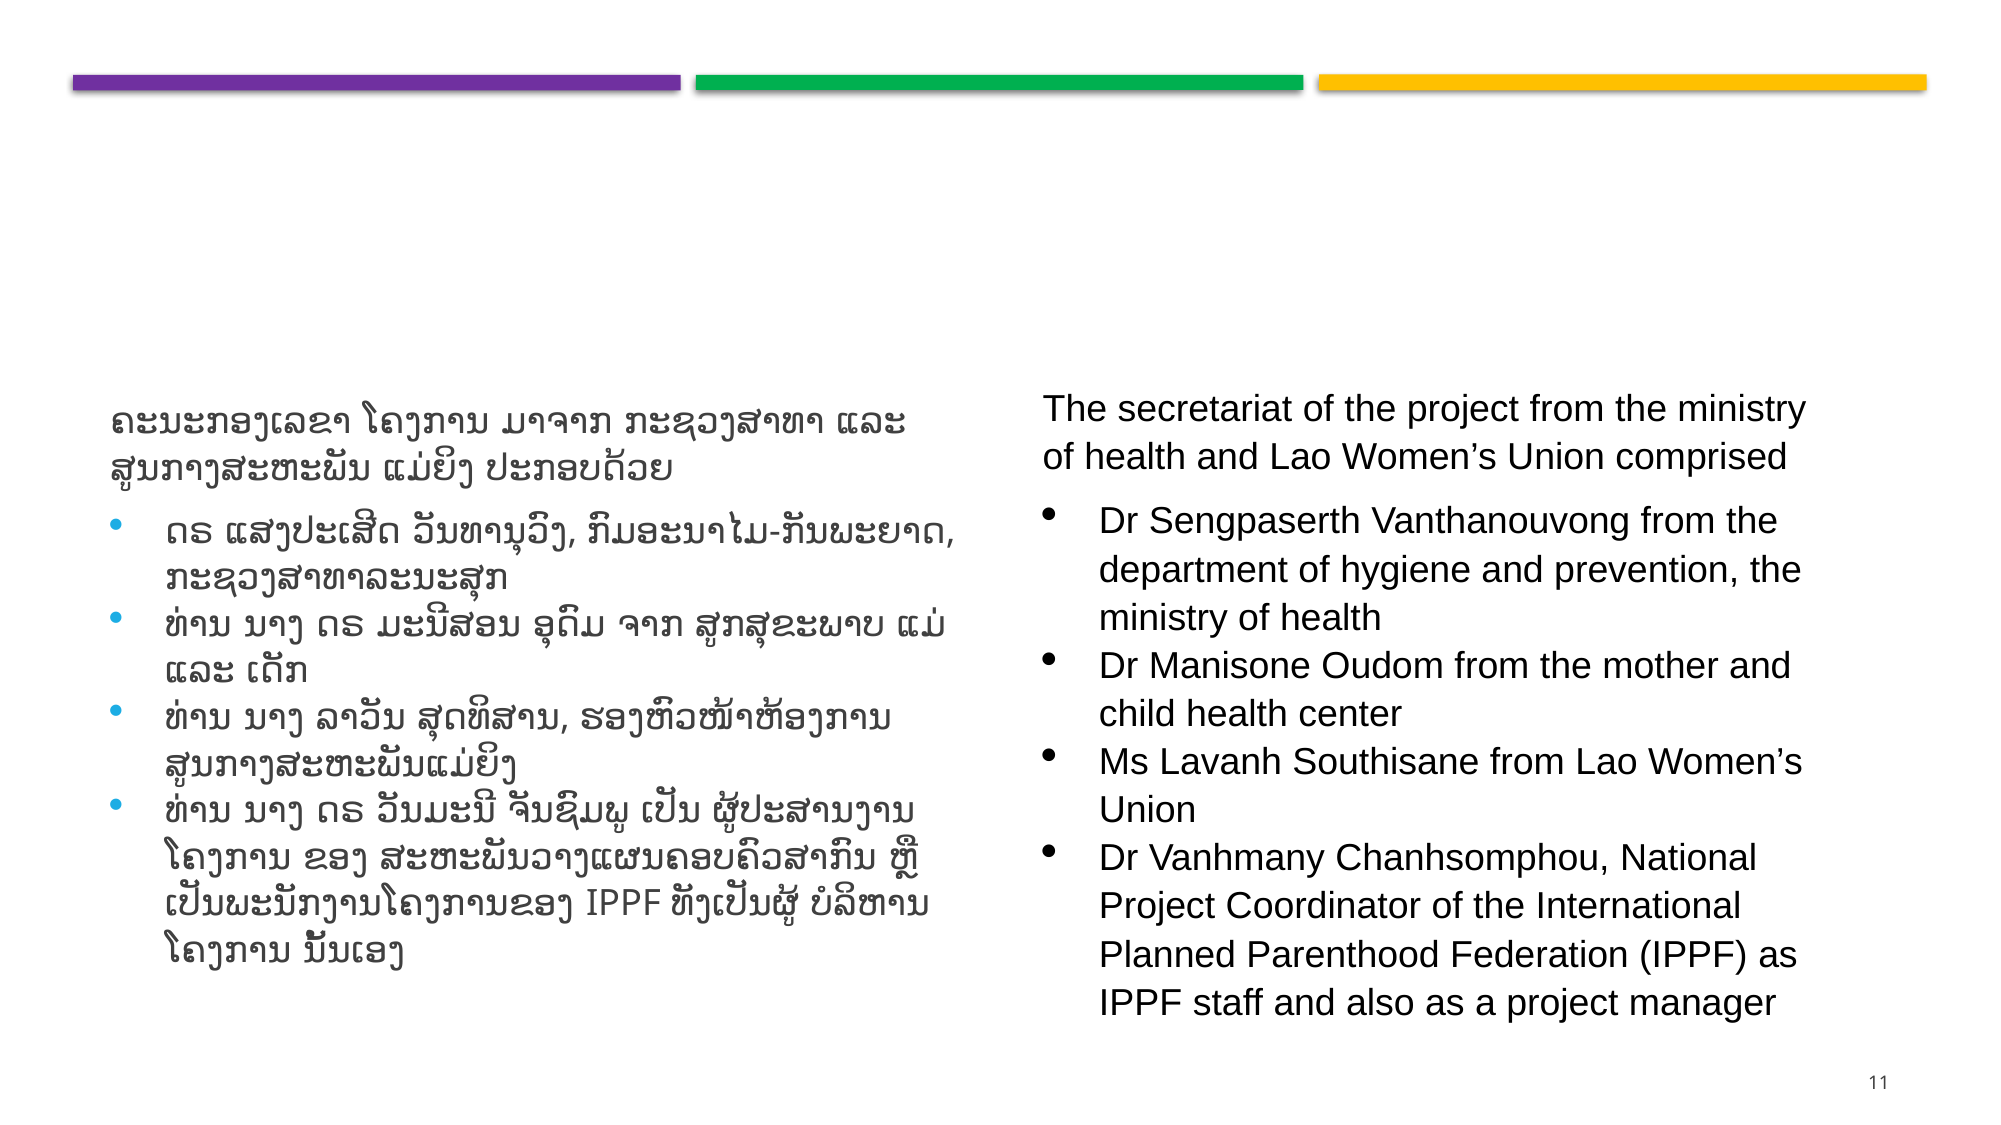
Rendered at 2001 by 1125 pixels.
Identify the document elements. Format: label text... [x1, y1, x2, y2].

text_box The secretariat of the project from the ministry of health and Lao Women’s Union comprised Dr Sengpaserth Vanthanouvong from the department of hygiene and prevention, the ministry of health Dr Manisone Oudom from the mother and child health center Ms Lavanh Southisane from Lao Women’s Union Dr Vanhmany Chanhsomphou, National Project Coordinator of the International Planned Parenthood Federation (IPPF) as IPPF staff and also as a project manager [1027, 372, 1857, 1030]
list ຄະນະກອງເລຂາ ໂຄງການ ມາຈາກ ກະຊວງສາທາ ແລະ ສູນກາງສະຫະພັນ ແມ່ຍິງ ປະກອບດ້ວຍ ດຣ ແສງປະເສີດ ວັນທານຸວົງ, ກົມອະນາໄມ-ກັນພະຍາດ, ກະຊວງສາທາລະນະສຸກ ທ່ານ ນາງ ດຣ ມະນີສອນ ອຸດົມ ຈາກ ສູກສຸຂະພາບ ແມ່ ແລະ ເດັກ ທ່ານ ນາງ ລາວັນ ສຸດທິສານ, ຮອງຫົວໜ້າຫ້ອງການ ສູນກາງສະຫະພັນແມ່ຍິງ ທ່ານ ນາງ ດຣ ວັນມະນີ ຈັນຊົມພູ ເປັນ ຜູ້ປະສານງານໂຄງການ ຂອງ ສະຫະພັນວາງແຜນຄອບຄົວສາກົນ ຫຼື ເປັນພະນັກງານໂຄງການຂອງ IPPF ທັງເປັນຜູ້ ບໍລິຫານໂຄງການ ນັ້ນເອງ [95, 383, 1000, 981]
slide_number 11 [1732, 1053, 1905, 1114]
